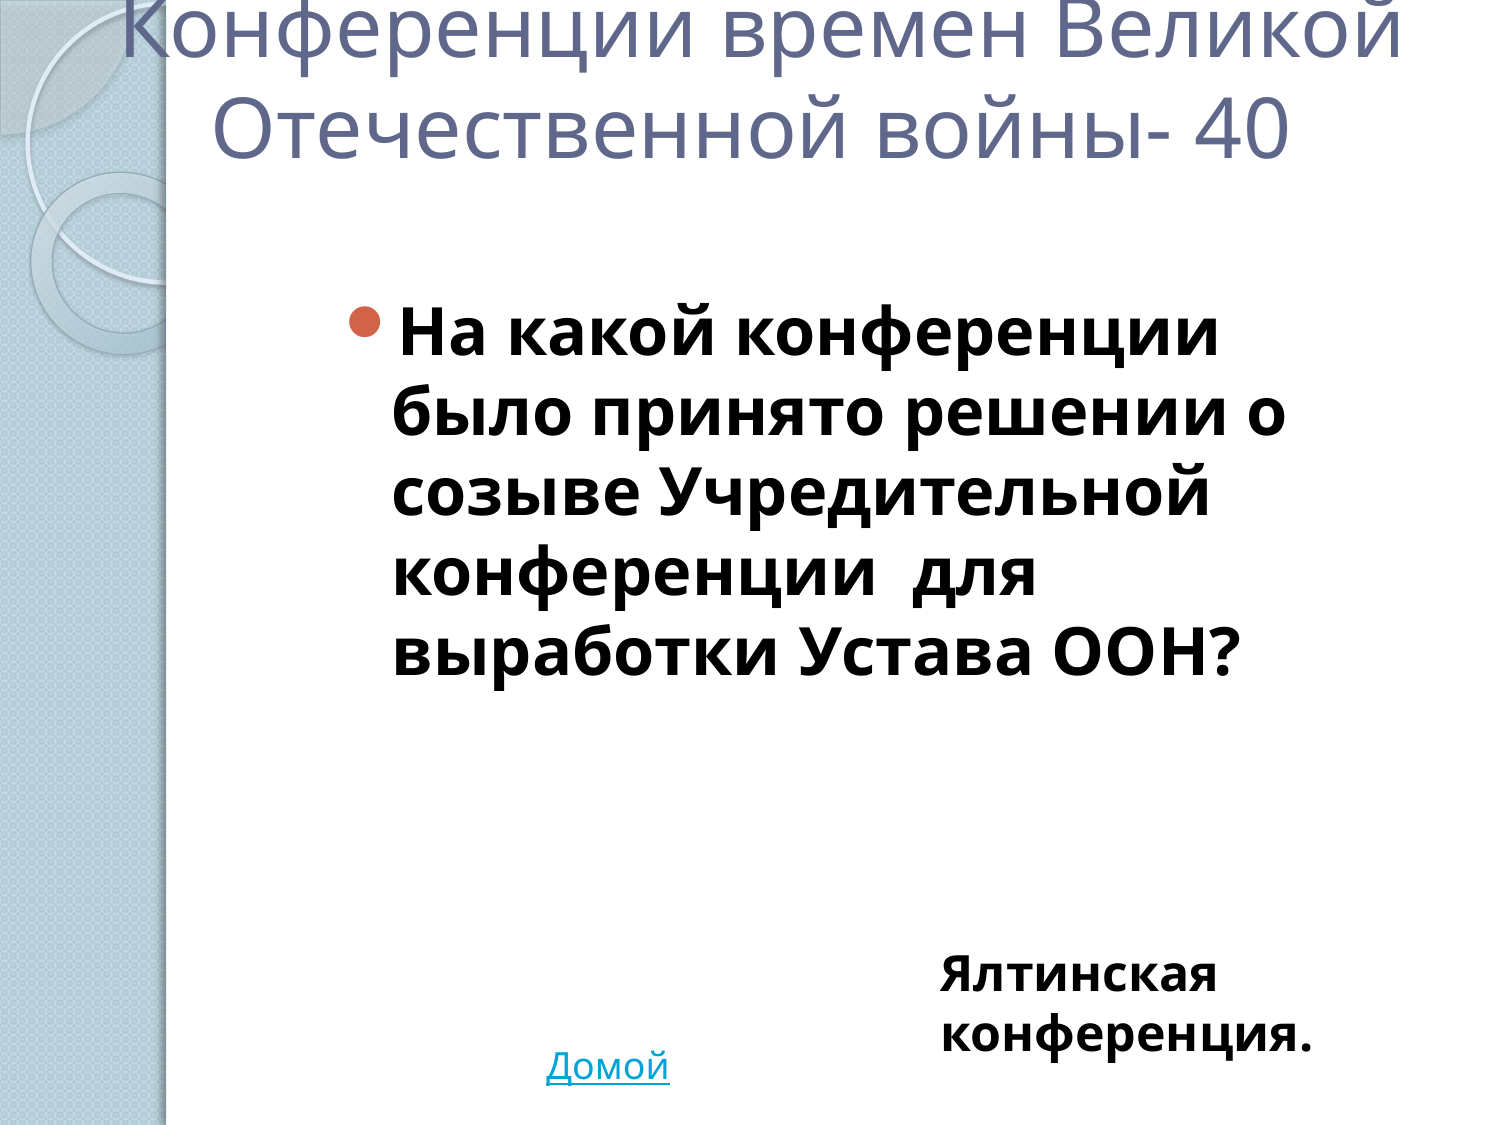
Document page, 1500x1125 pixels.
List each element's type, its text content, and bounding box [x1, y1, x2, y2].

text_box Домой [531, 1034, 685, 1101]
list На какой конференции было принято решении о созыве Учредительной конференции для выработки Устава ООН? [316, 281, 1372, 774]
text_box Ялтинская конференция. [925, 933, 1442, 1069]
title Конференции времен Великой Отечественной войны- 40 [76, 0, 1427, 190]
